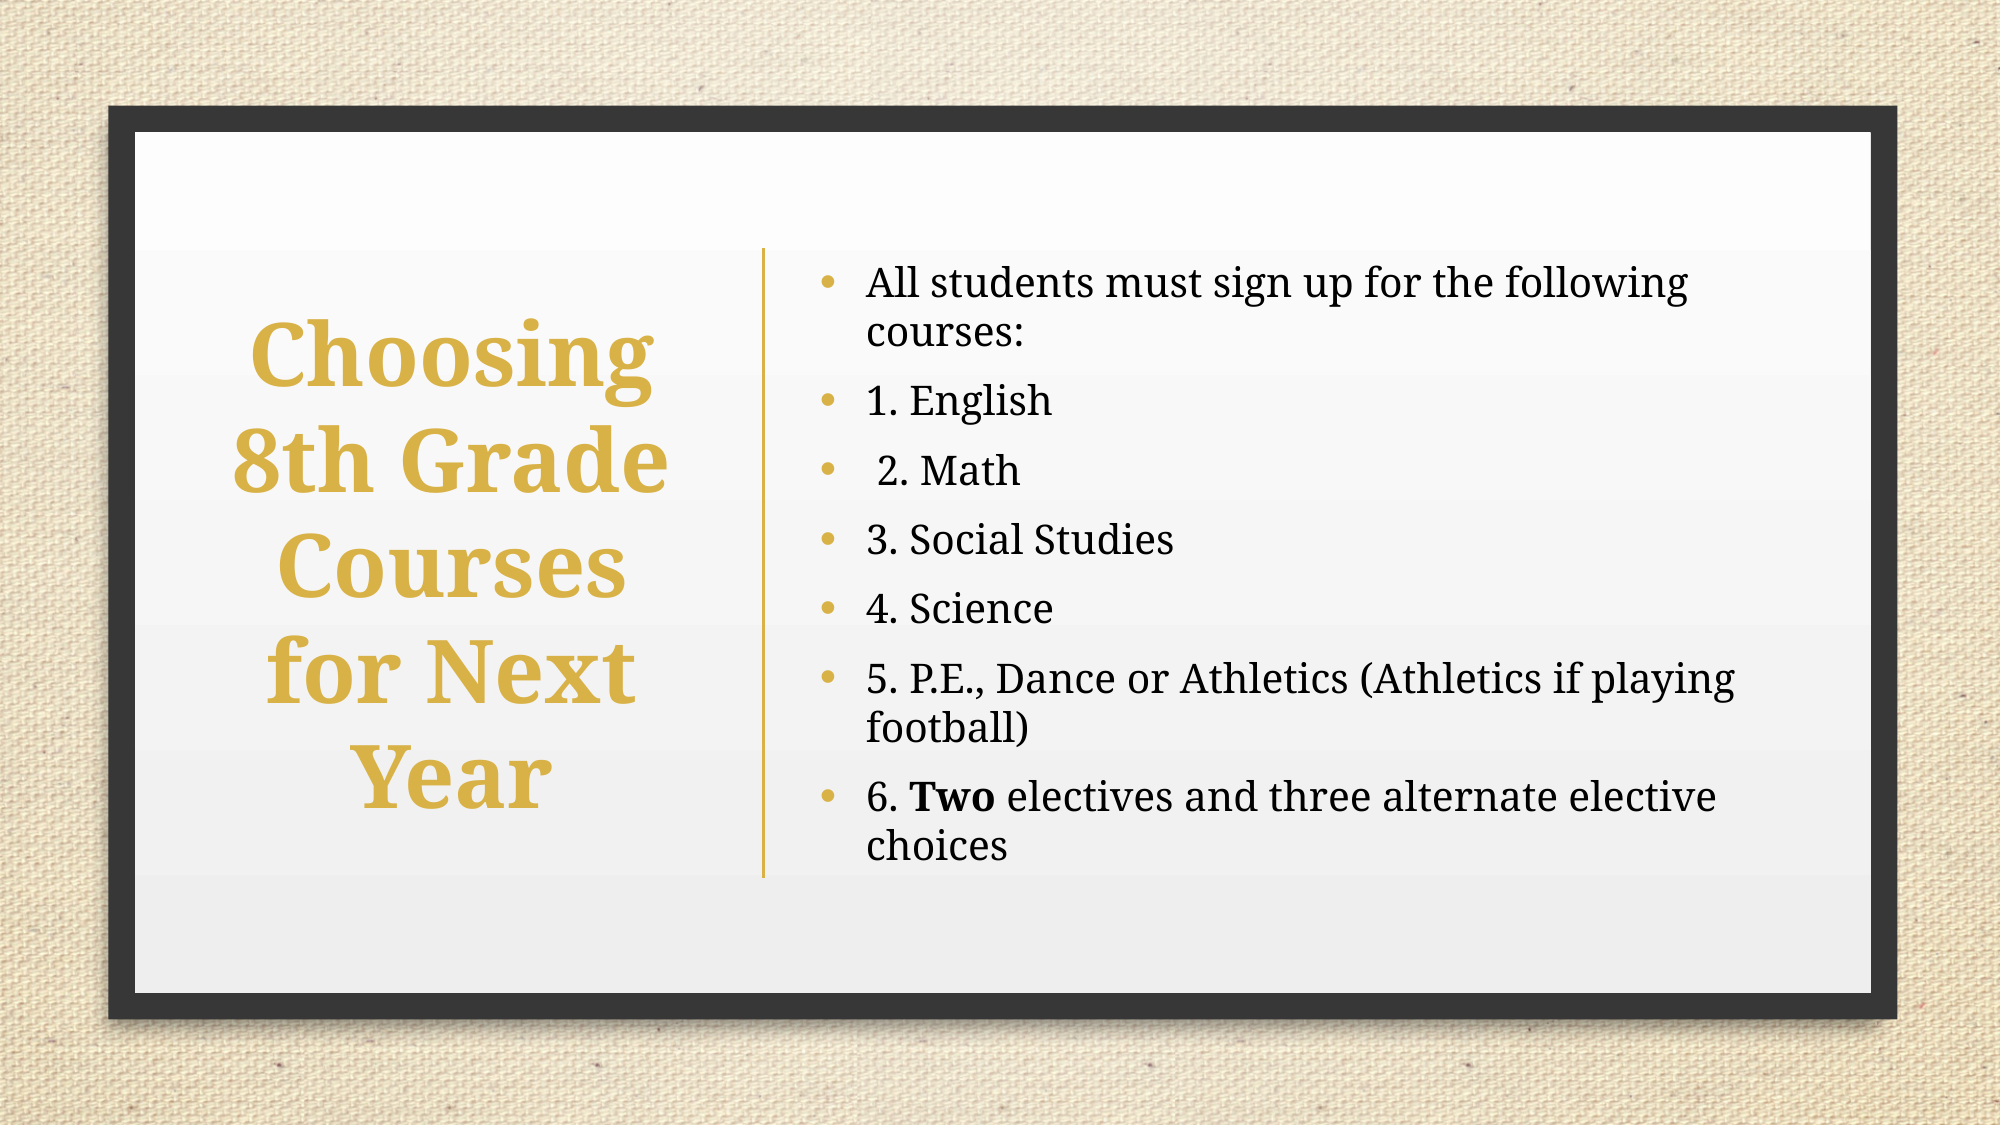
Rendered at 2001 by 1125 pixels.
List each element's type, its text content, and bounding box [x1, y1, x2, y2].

text_box [134, 132, 1871, 993]
text_box [107, 104, 1899, 1021]
title Choosing 8th Grade Courses for Next Year [212, 247, 692, 878]
list All students must sign up for the following courses: 1. English 2. Math 3. Social Studies 4. Science 5. P.E., Dance or Athletics (Athletics if playing football) 6. Two electives and three alternate elective choices [804, 247, 1788, 878]
text_box [0, 0, 2000, 1125]
